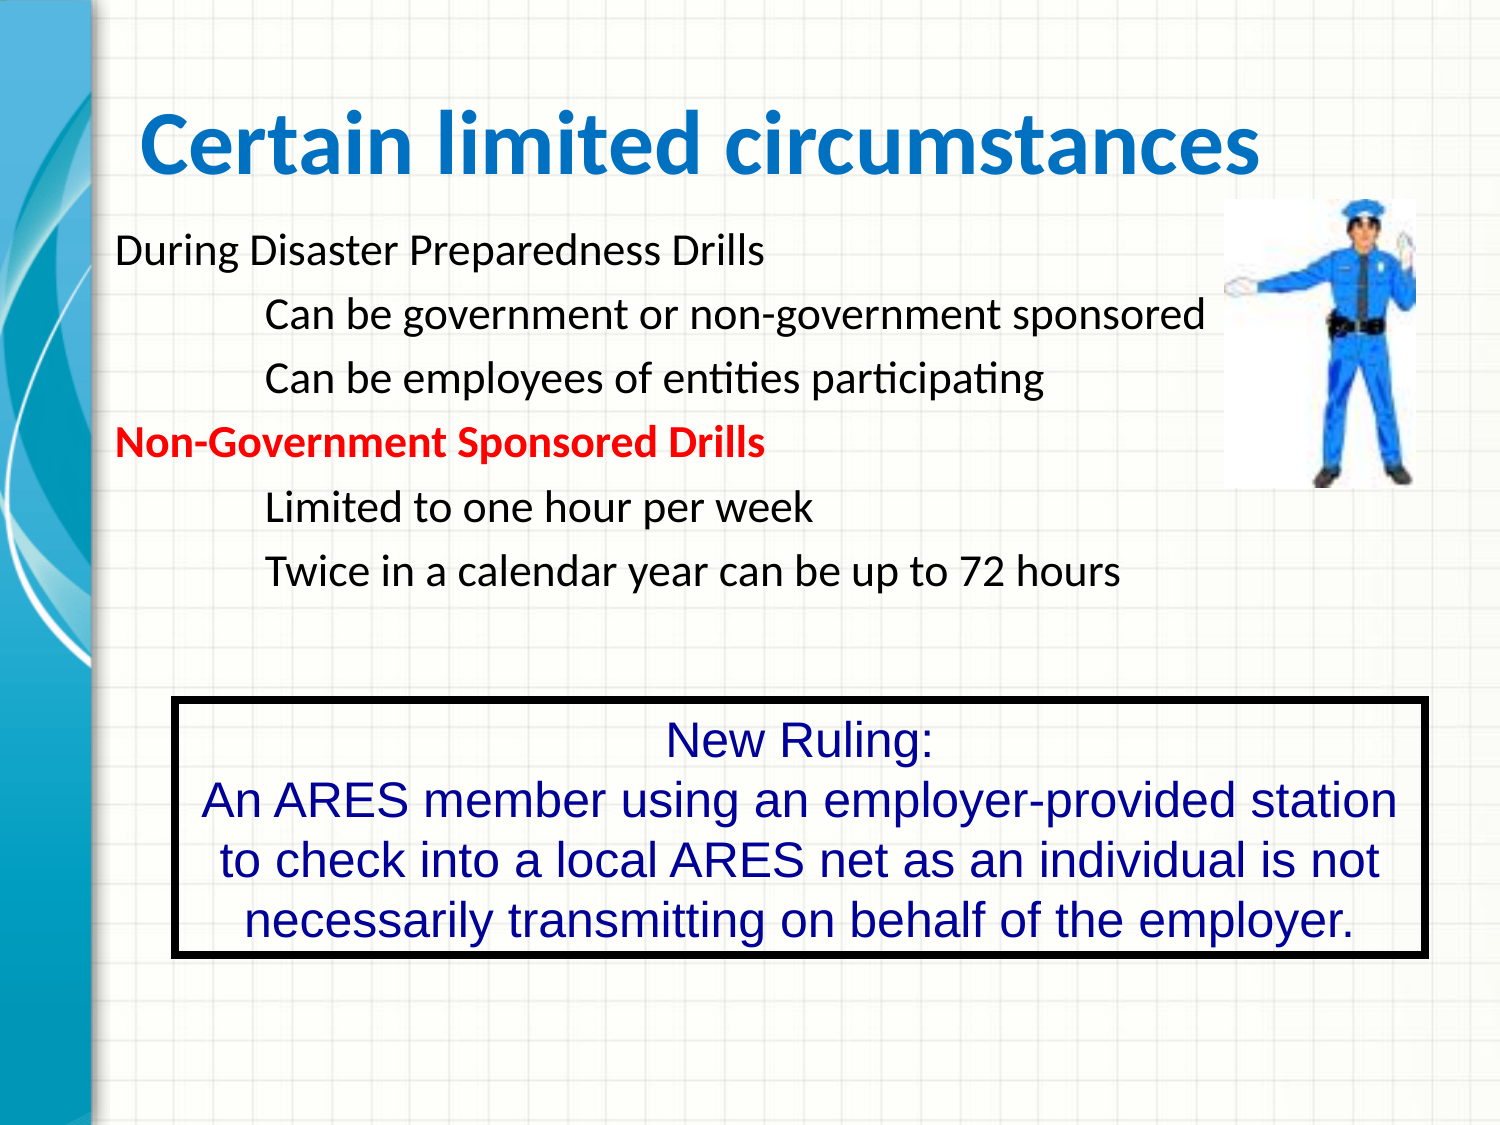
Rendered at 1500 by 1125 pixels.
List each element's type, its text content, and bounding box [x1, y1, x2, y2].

title Certain limited circumstances [125, 44, 1450, 232]
text_box New Ruling: An ARES member using an employer-provided station to check into a local ARES net as an individual is not necessarily transmitting on behalf of the employer. [174, 699, 1425, 955]
picture [0, 0, 1500, 1125]
list During Disaster Preparedness Drills Can be government or non-government sponsored Can be employees of entities participating Non-Government Sponsored Drills Limited to one hour per week Twice in a calendar year can be up to 72 hours [99, 212, 1388, 663]
